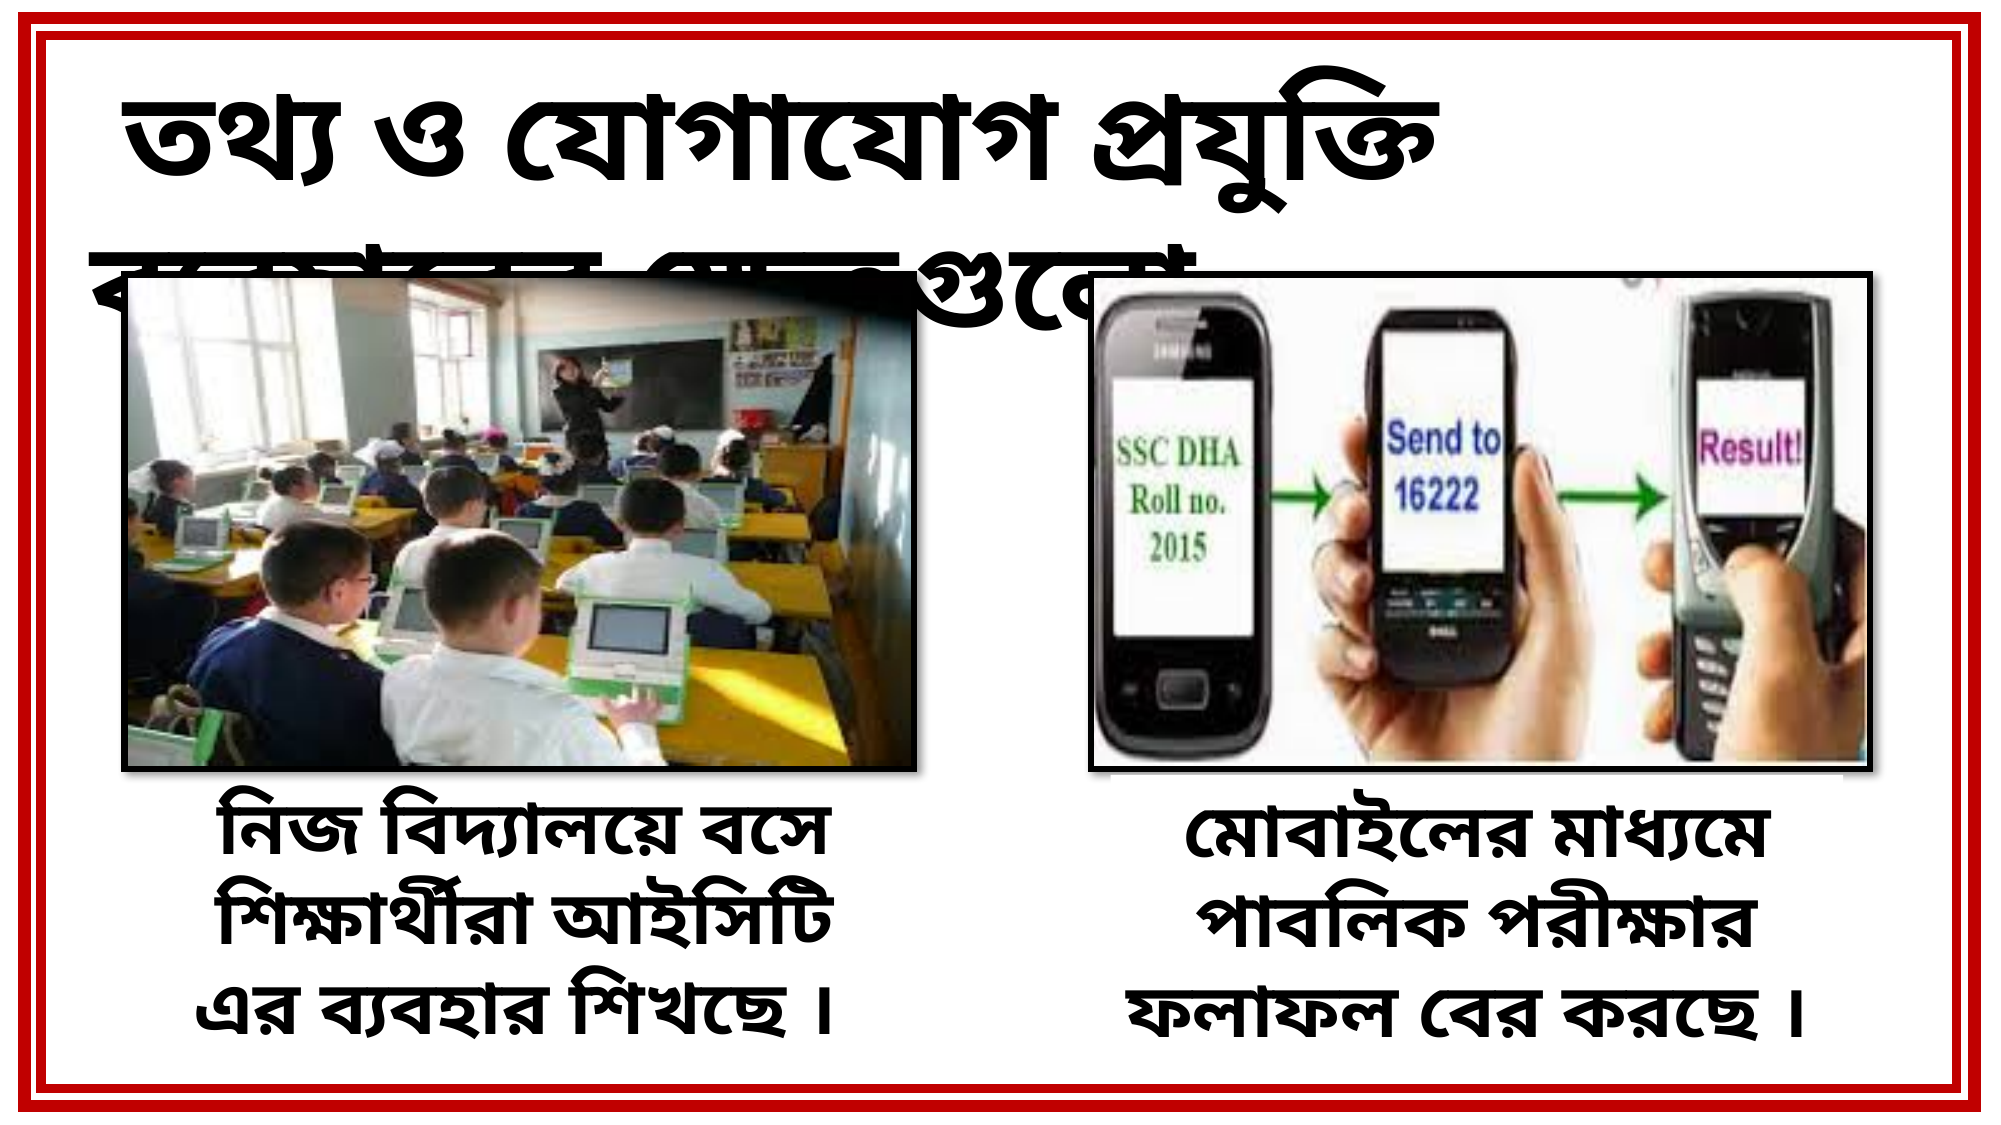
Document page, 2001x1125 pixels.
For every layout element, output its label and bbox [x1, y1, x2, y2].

text_box [24, 17, 1975, 1106]
